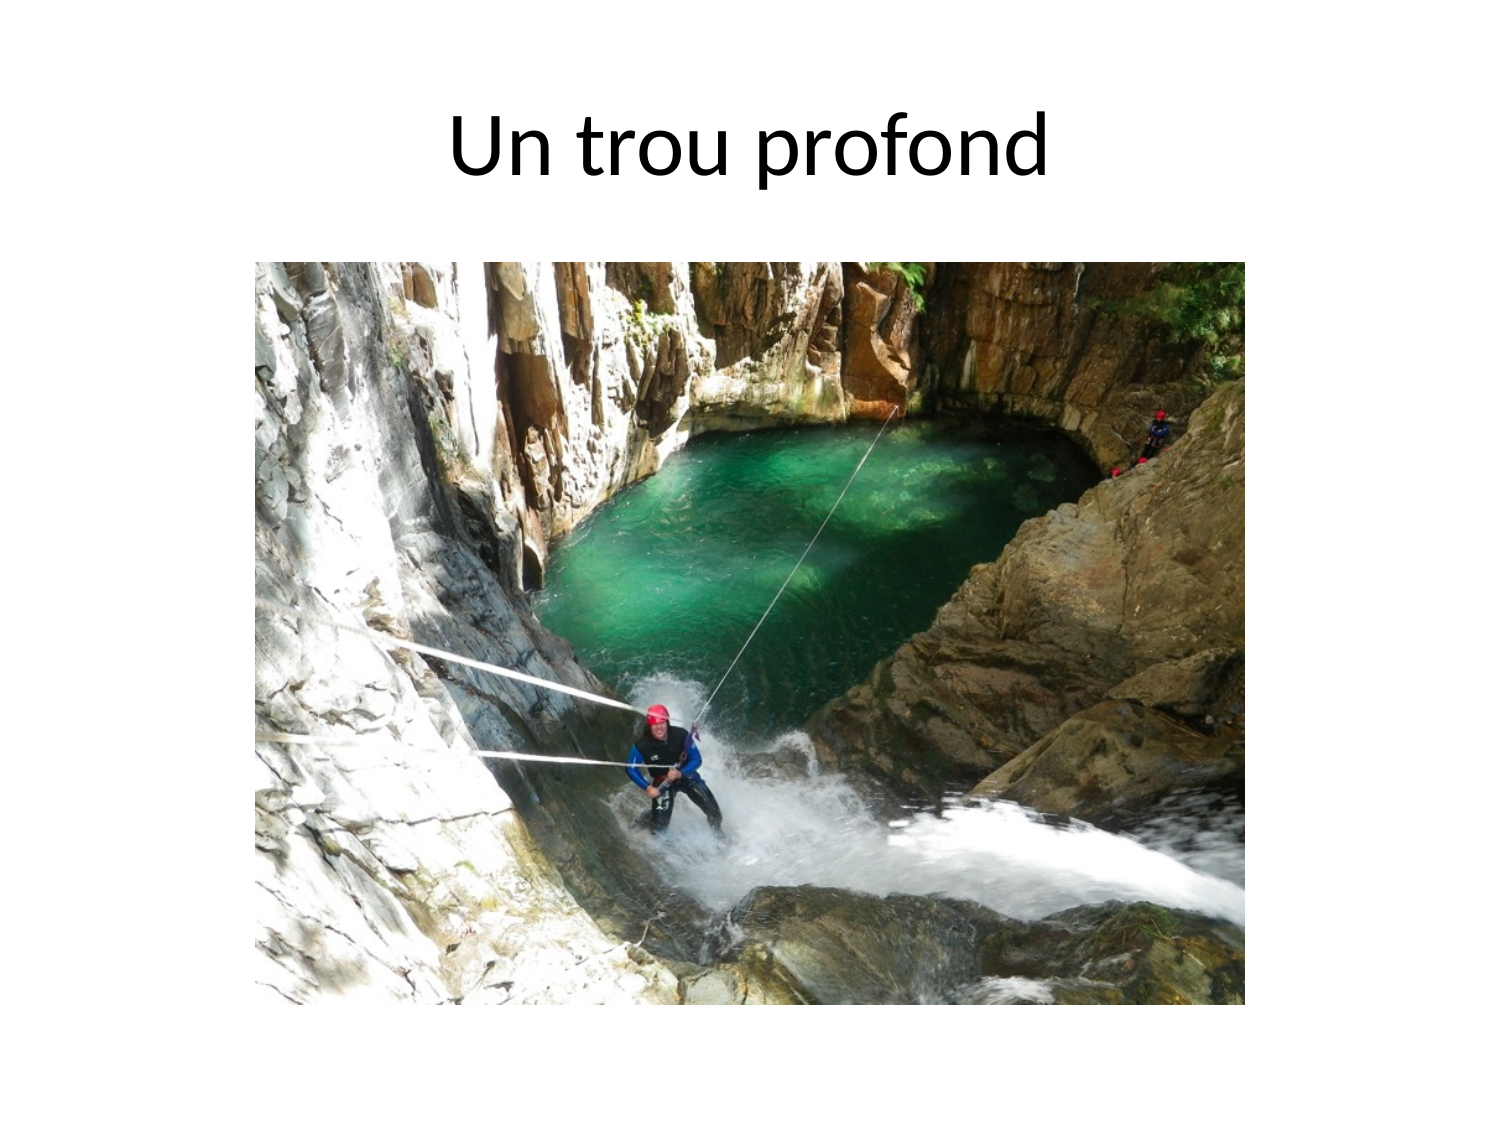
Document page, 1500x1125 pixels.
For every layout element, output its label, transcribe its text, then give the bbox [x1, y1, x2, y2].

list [254, 262, 1246, 1006]
title Un trou profond [75, 45, 1425, 233]
